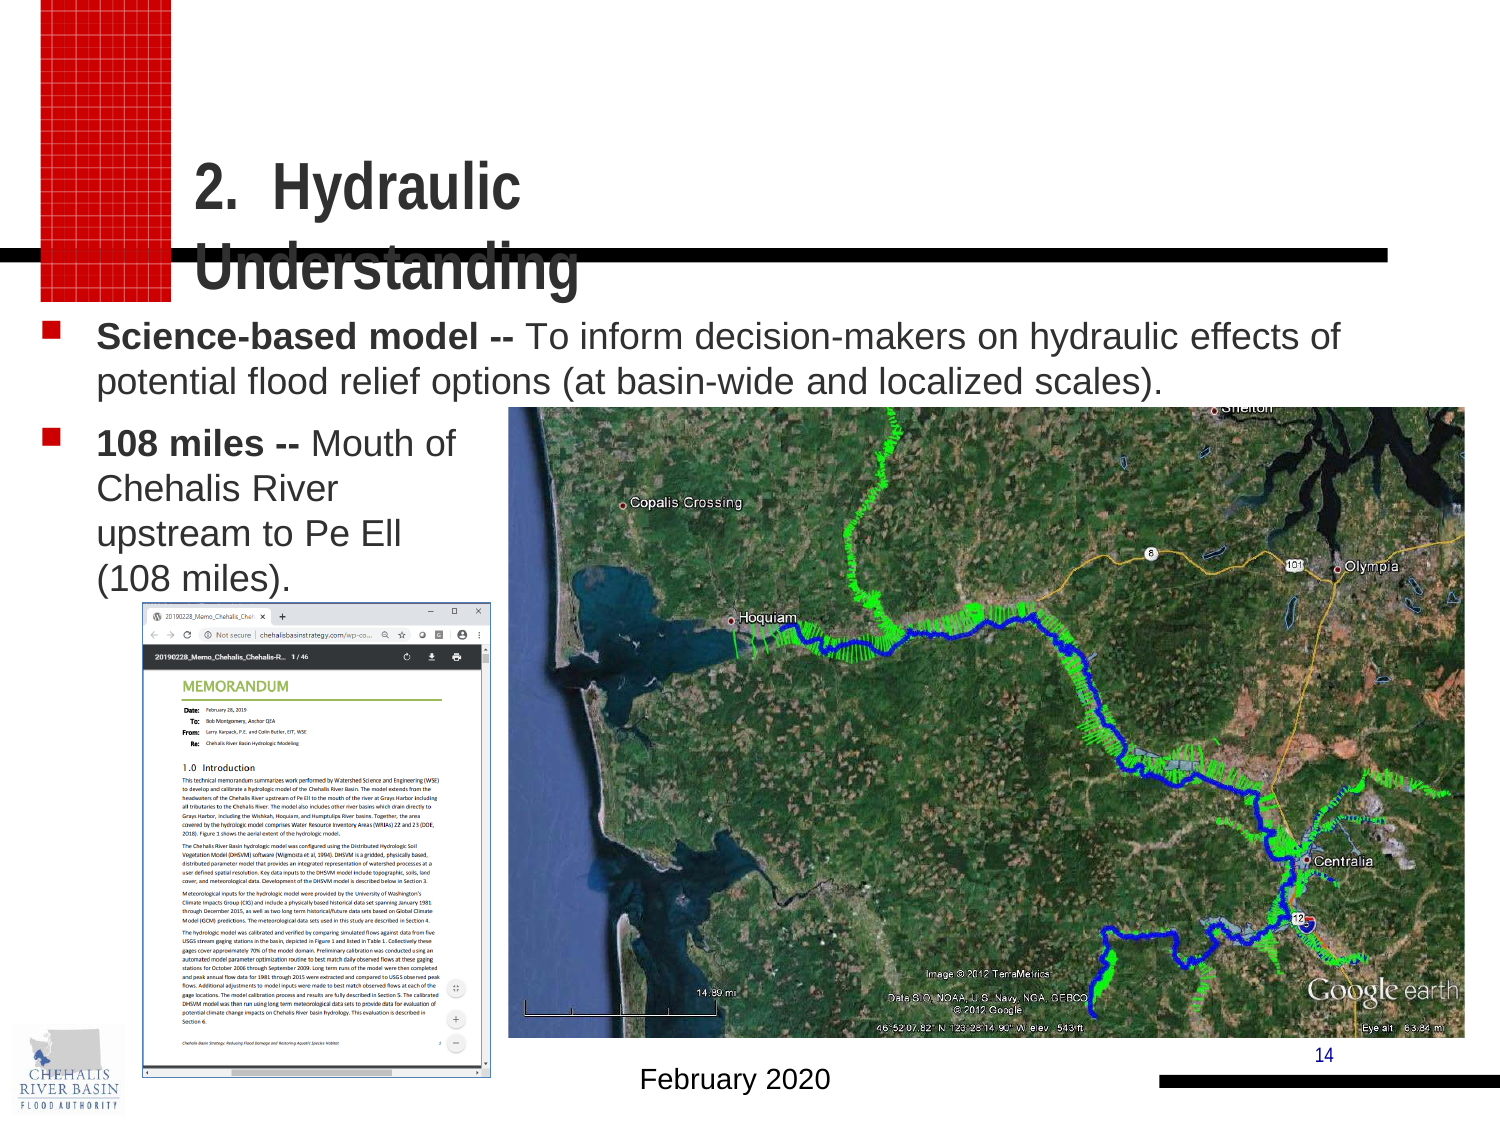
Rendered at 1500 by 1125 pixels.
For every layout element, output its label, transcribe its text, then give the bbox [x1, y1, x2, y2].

slide_number 14 [1310, 1041, 1339, 1125]
picture [142, 602, 492, 1078]
text_box Science-based model -- To inform decision-makers on hydraulic effects of potential flood relief options (at basin-wide and localized scales). 108 miles -- Mouth of Chehalis River upstream to Pe Ell (108 miles). [37, 312, 1344, 599]
text_box [11, 1024, 125, 1115]
text_box 2. Hydraulic Understanding [192, 142, 924, 303]
picture [40, 0, 171, 302]
footer February 2020 [637, 1059, 838, 1125]
text_box [508, 407, 1465, 1038]
